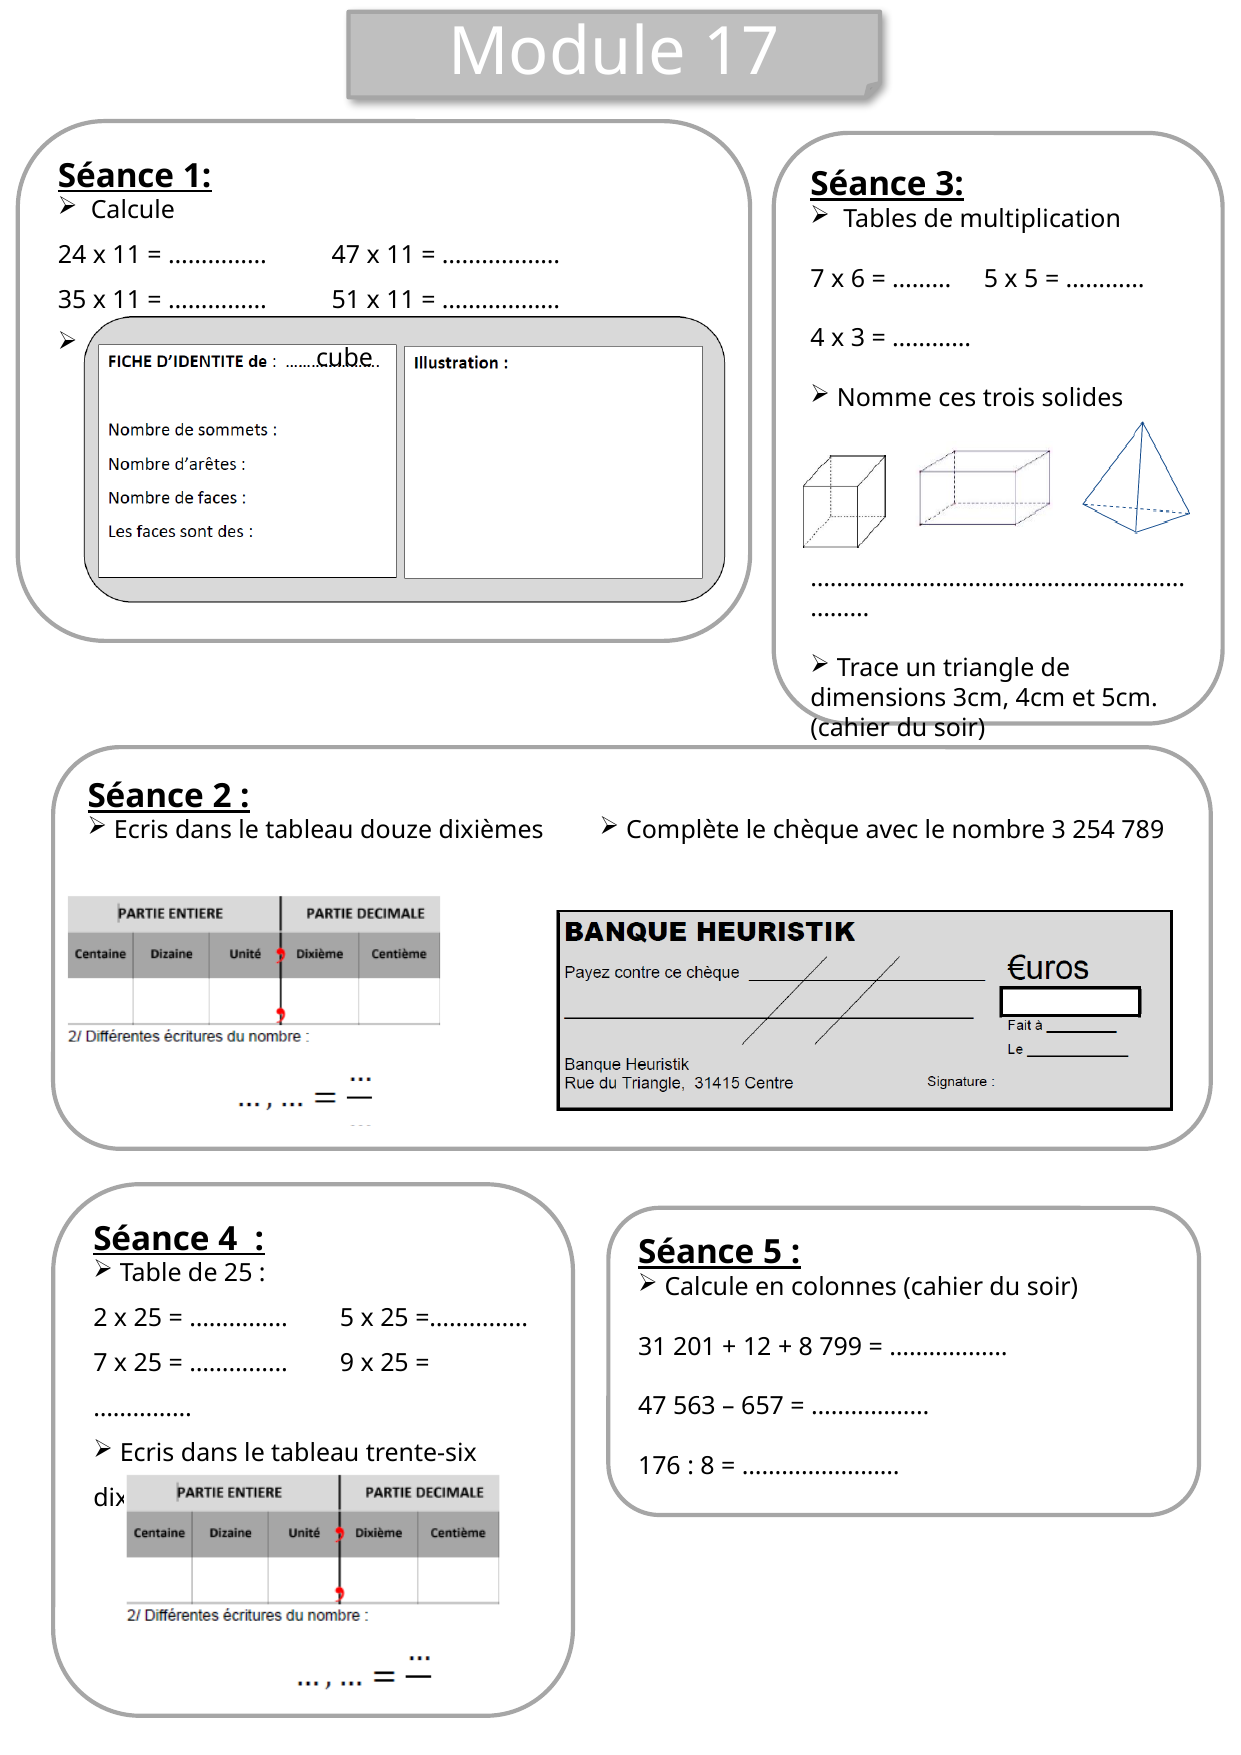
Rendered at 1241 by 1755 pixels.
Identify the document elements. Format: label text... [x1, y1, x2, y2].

text_box Séance 3: Tables de multiplication 7 x 6 = ……… 5 x 5 = ………… 4 x 3 = ………… Nomme ces trois solides ………………………………………………………… Trace un triangle de dimensions 3cm, 4cm et 5cm. (cahier du soir) [771, 130, 1225, 726]
text_box Complète le chèque avec le nombre 3 254 789 [584, 806, 1199, 851]
picture [76, 309, 727, 607]
picture [1080, 416, 1202, 542]
text_box Module 17 [346, 9, 883, 100]
picture [549, 900, 1177, 1114]
picture [64, 888, 441, 1126]
picture [797, 449, 894, 557]
picture [915, 439, 1054, 532]
text_box Séance 1: Calcule 24 x 11 = …………… 47 x 11 = ……………… 35 x 11 = …………… 51 x 11 = ……………… [15, 118, 753, 643]
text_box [52, 1183, 574, 1716]
text_box Séance 5 : Calcule en colonnes (cahier du soir) 31 201 + 12 + 8 799 = ……………… 47 563 – 657 = ……………… 176 : 8 = …………………… [606, 1205, 1202, 1518]
text_box Séance 2 : Ecris dans le tableau douze dixièmes [50, 745, 1213, 1151]
